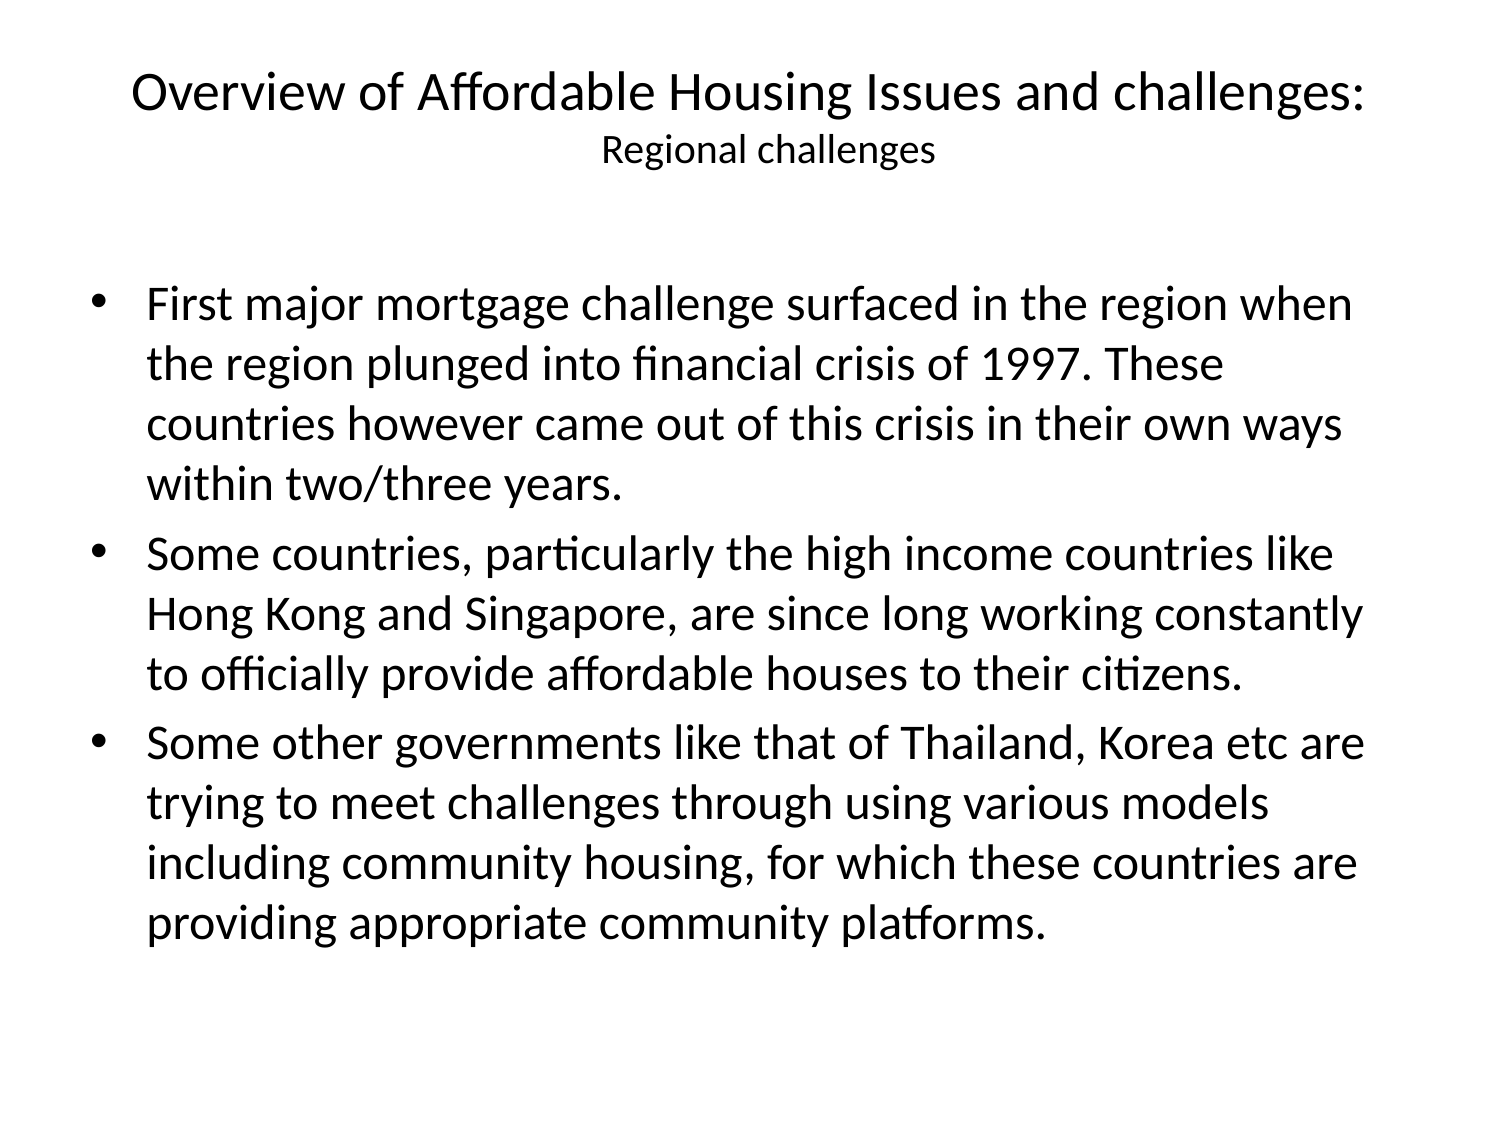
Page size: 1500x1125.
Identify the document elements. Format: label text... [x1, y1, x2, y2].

title Overview of Affordable Housing Issues and challenges: Regional challenges [75, 45, 1425, 233]
list First major mortgage challenge surfaced in the region when the region plunged into financial crisis of 1997. These countries however came out of this crisis in their own ways within two/three years. Some countries, particularly the high income countries like Hong Kong and Singapore, are since long working constantly to officially provide affordable houses to their citizens. Some other governments like that of Thailand, Korea etc are trying to meet challenges through using various models including community housing, for which these countries are providing appropriate community platforms. [75, 262, 1425, 1005]
